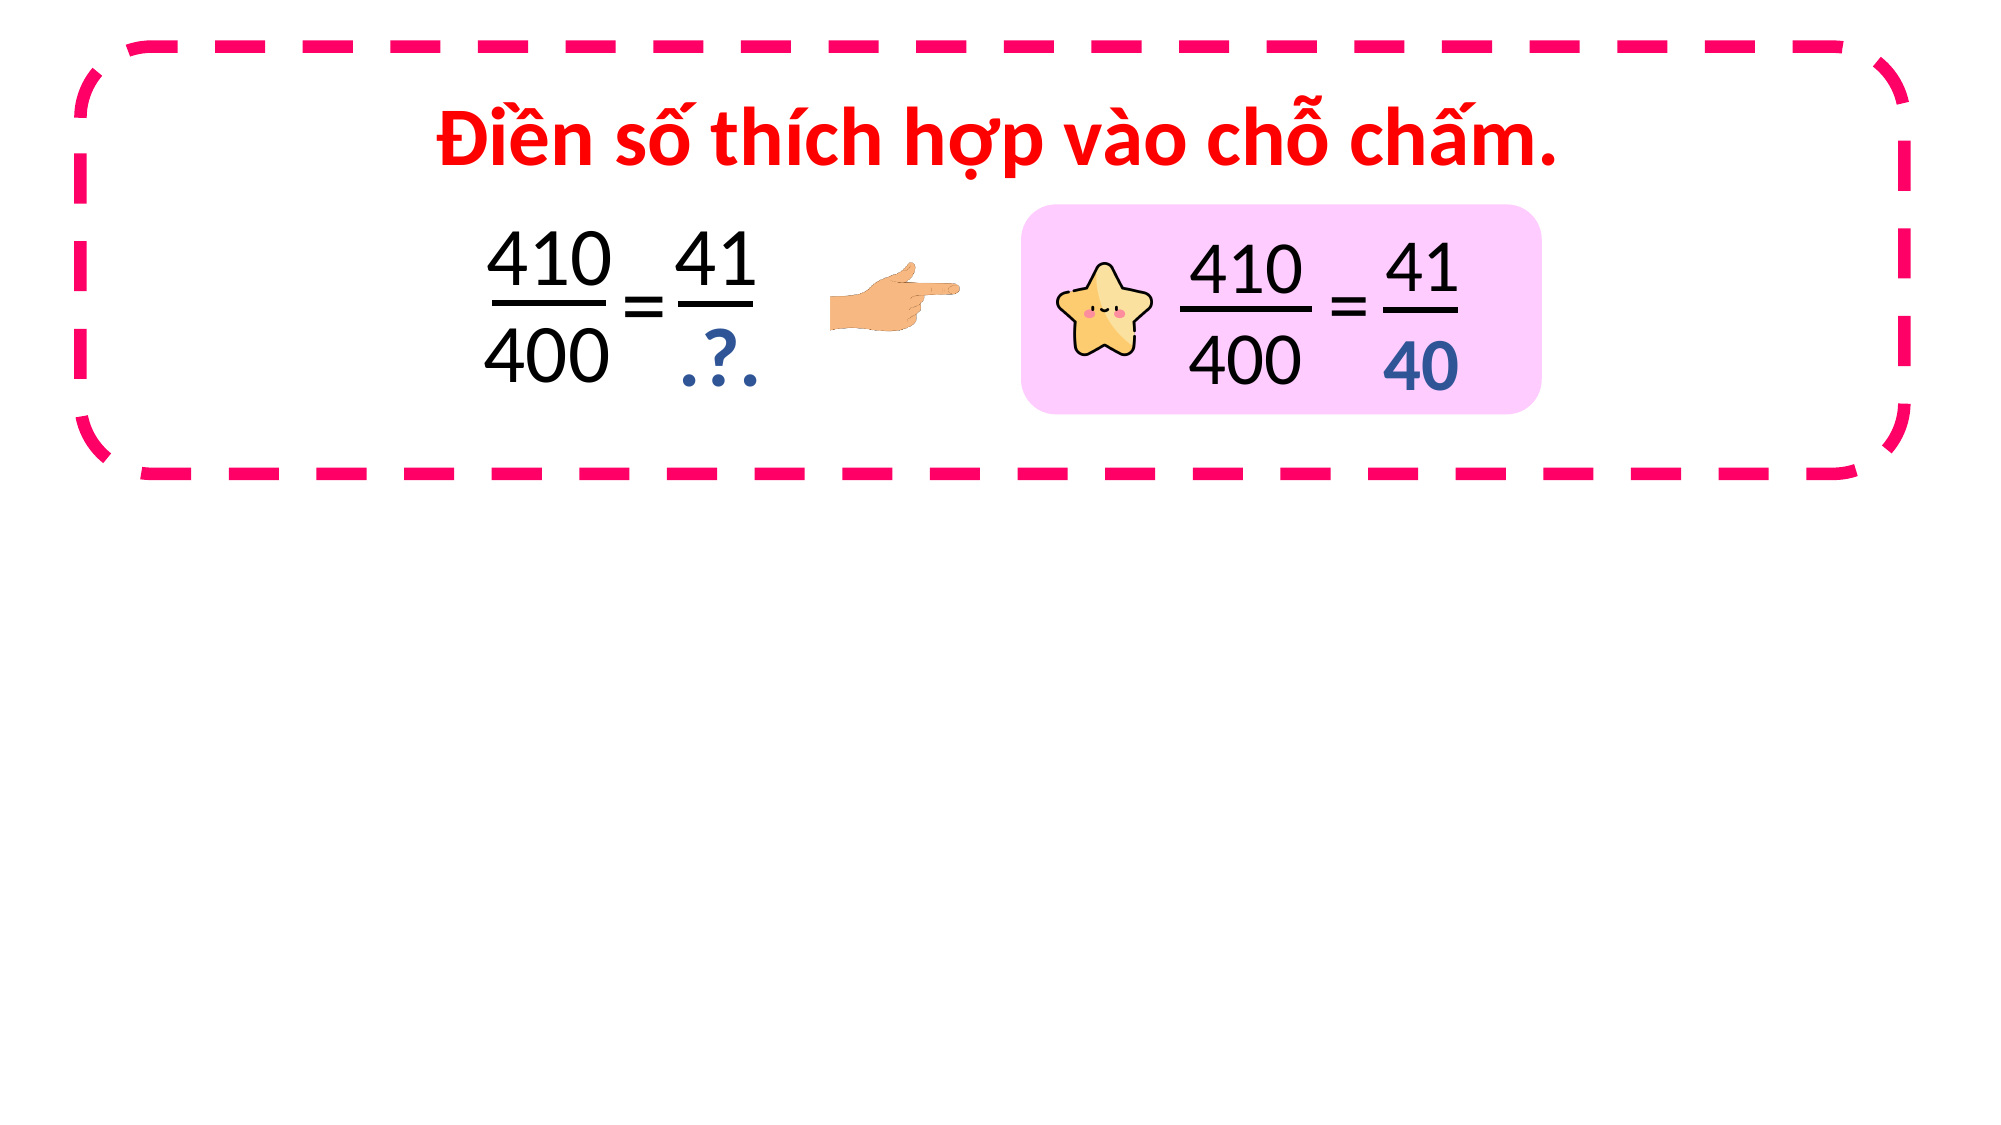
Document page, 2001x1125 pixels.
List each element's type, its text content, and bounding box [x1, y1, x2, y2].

picture [818, 252, 964, 340]
picture [1056, 261, 1153, 357]
text_box [1019, 203, 1543, 416]
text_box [458, 194, 796, 412]
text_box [1158, 208, 1503, 415]
text_box [79, 45, 1906, 475]
text_box Điền số thích hợp vào chỗ chấm. [420, 74, 1645, 190]
